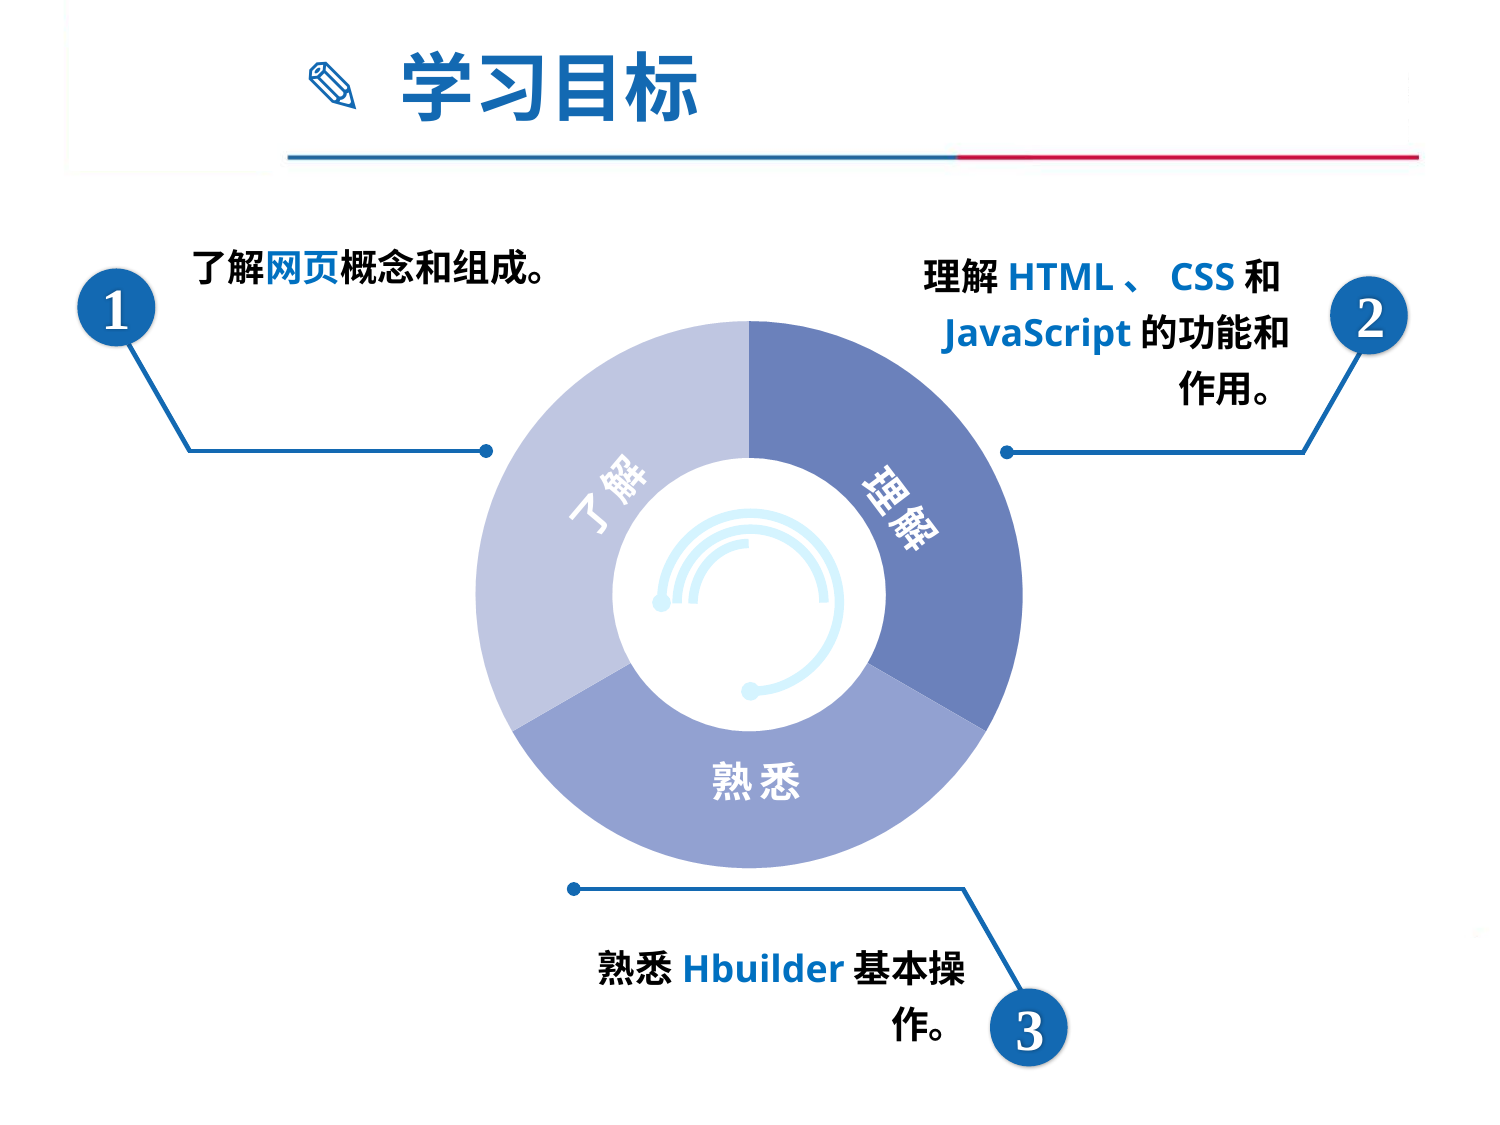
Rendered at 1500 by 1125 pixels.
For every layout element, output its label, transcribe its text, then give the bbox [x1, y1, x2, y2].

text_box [342, 298, 1155, 892]
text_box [513, 888, 1068, 1071]
picture [0, 0, 1500, 938]
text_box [77, 224, 616, 452]
text_box ✎ 学习目标 [287, 22, 1132, 148]
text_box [826, 232, 1409, 453]
